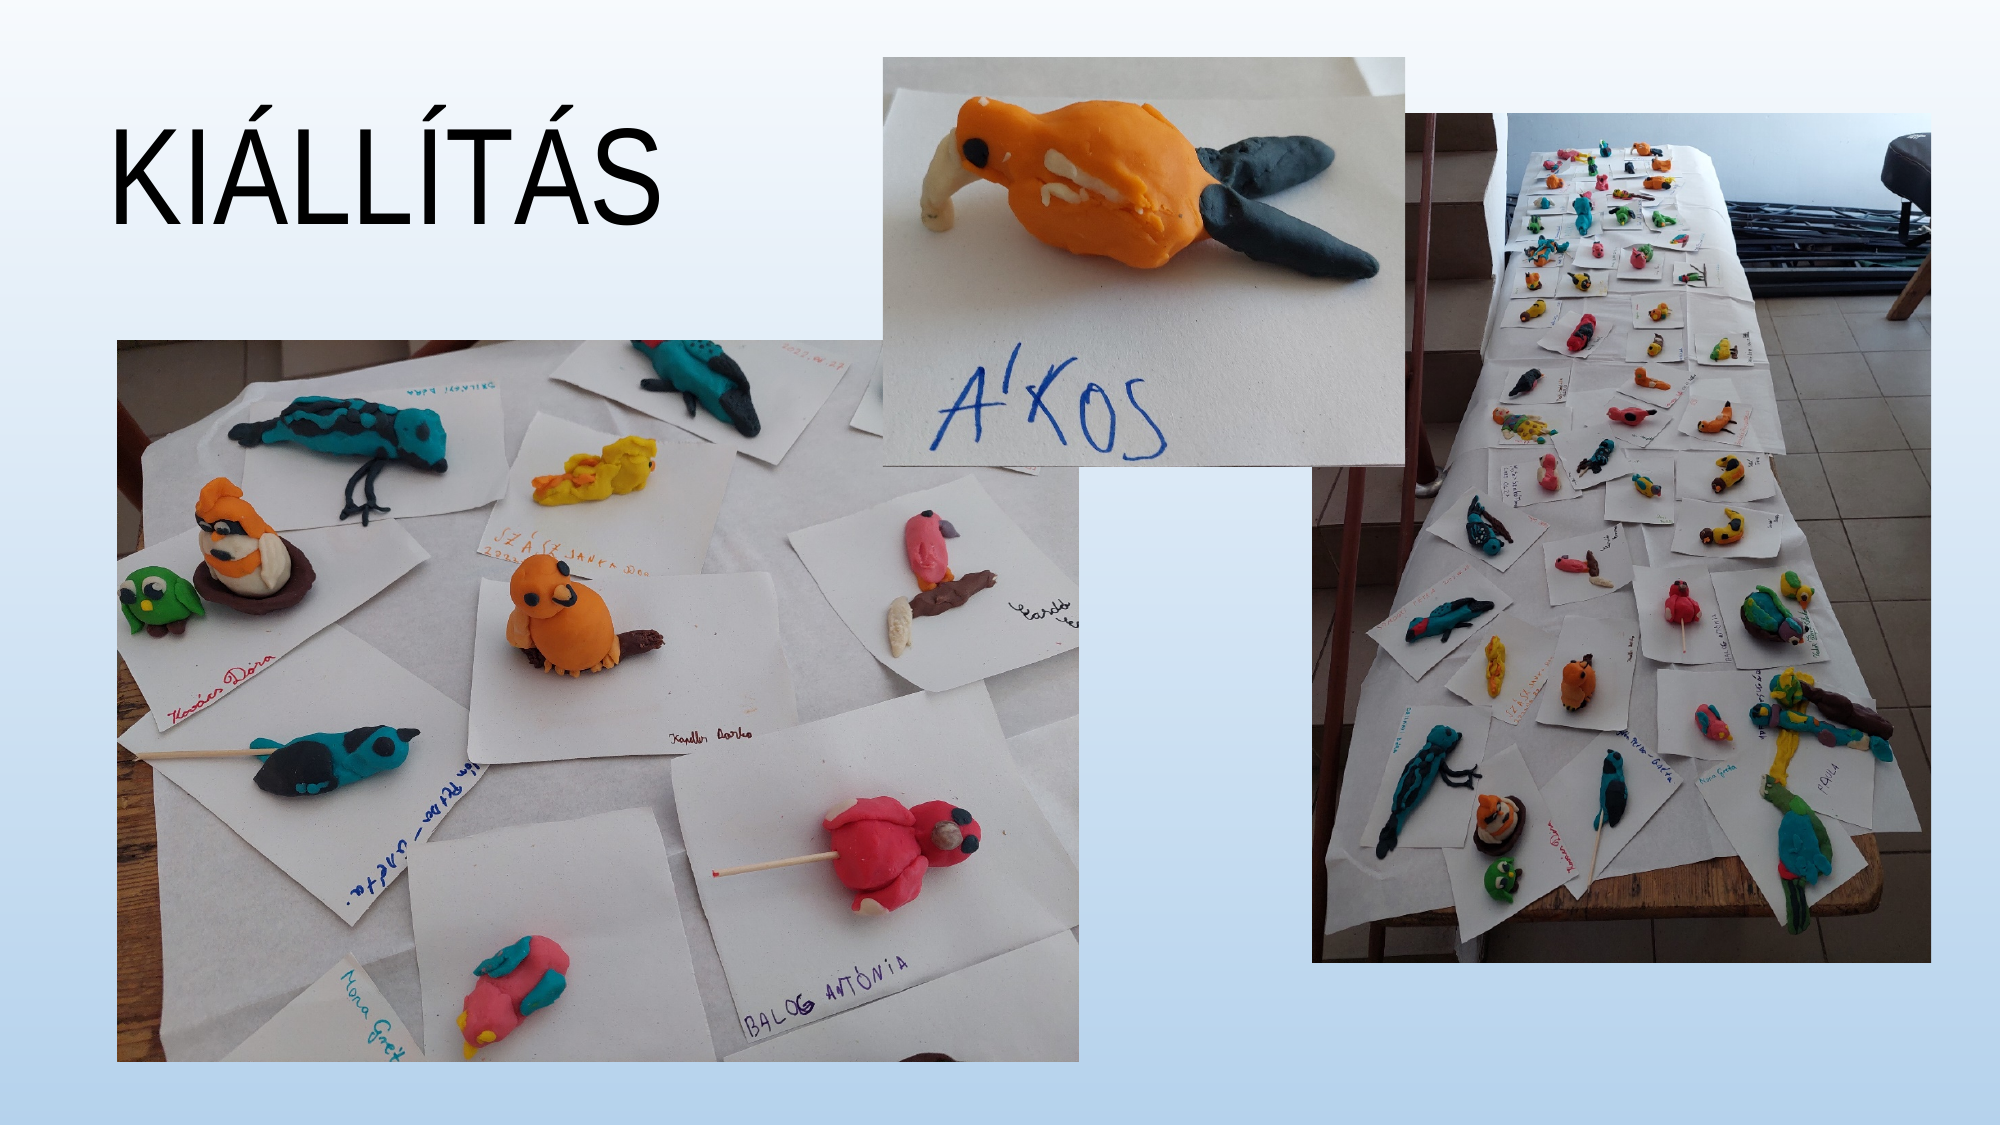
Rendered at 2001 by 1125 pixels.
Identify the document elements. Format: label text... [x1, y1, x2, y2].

picture [117, 57, 2000, 1062]
title KIÁLLÍTÁS [92, 78, 738, 262]
